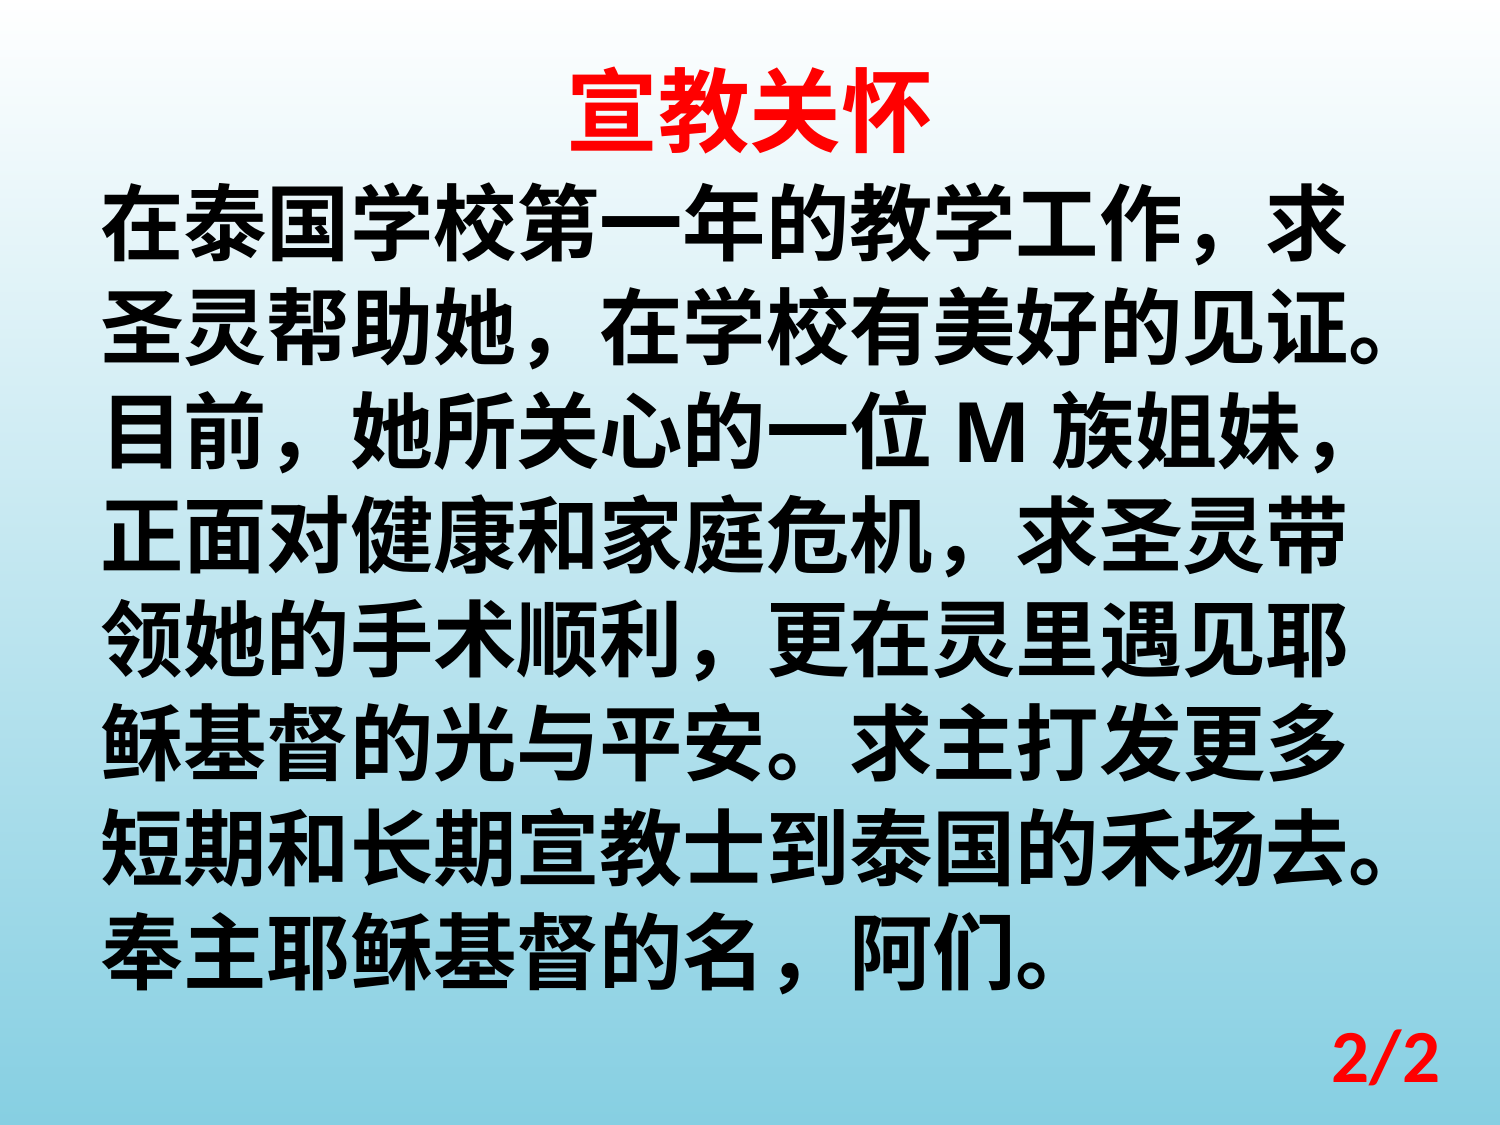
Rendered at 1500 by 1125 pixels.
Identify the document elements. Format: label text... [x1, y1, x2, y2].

text_box 宣教关怀 [0, 56, 1500, 162]
list 在泰国学校第一年的教学工作，求圣灵帮助她，在学校有美好的见证。目前，她所关心的一位M族姐妹，正面对健康和家庭危机，求圣灵带领她的手术顺利，更在灵里遇见耶稣基督的光与平安。求主打发更多短期和长期宣教士到泰国的禾场去。奉主耶稣基督的名，阿们。 [85, 162, 1445, 1086]
text_box 2/2 [1317, 1000, 1473, 1105]
